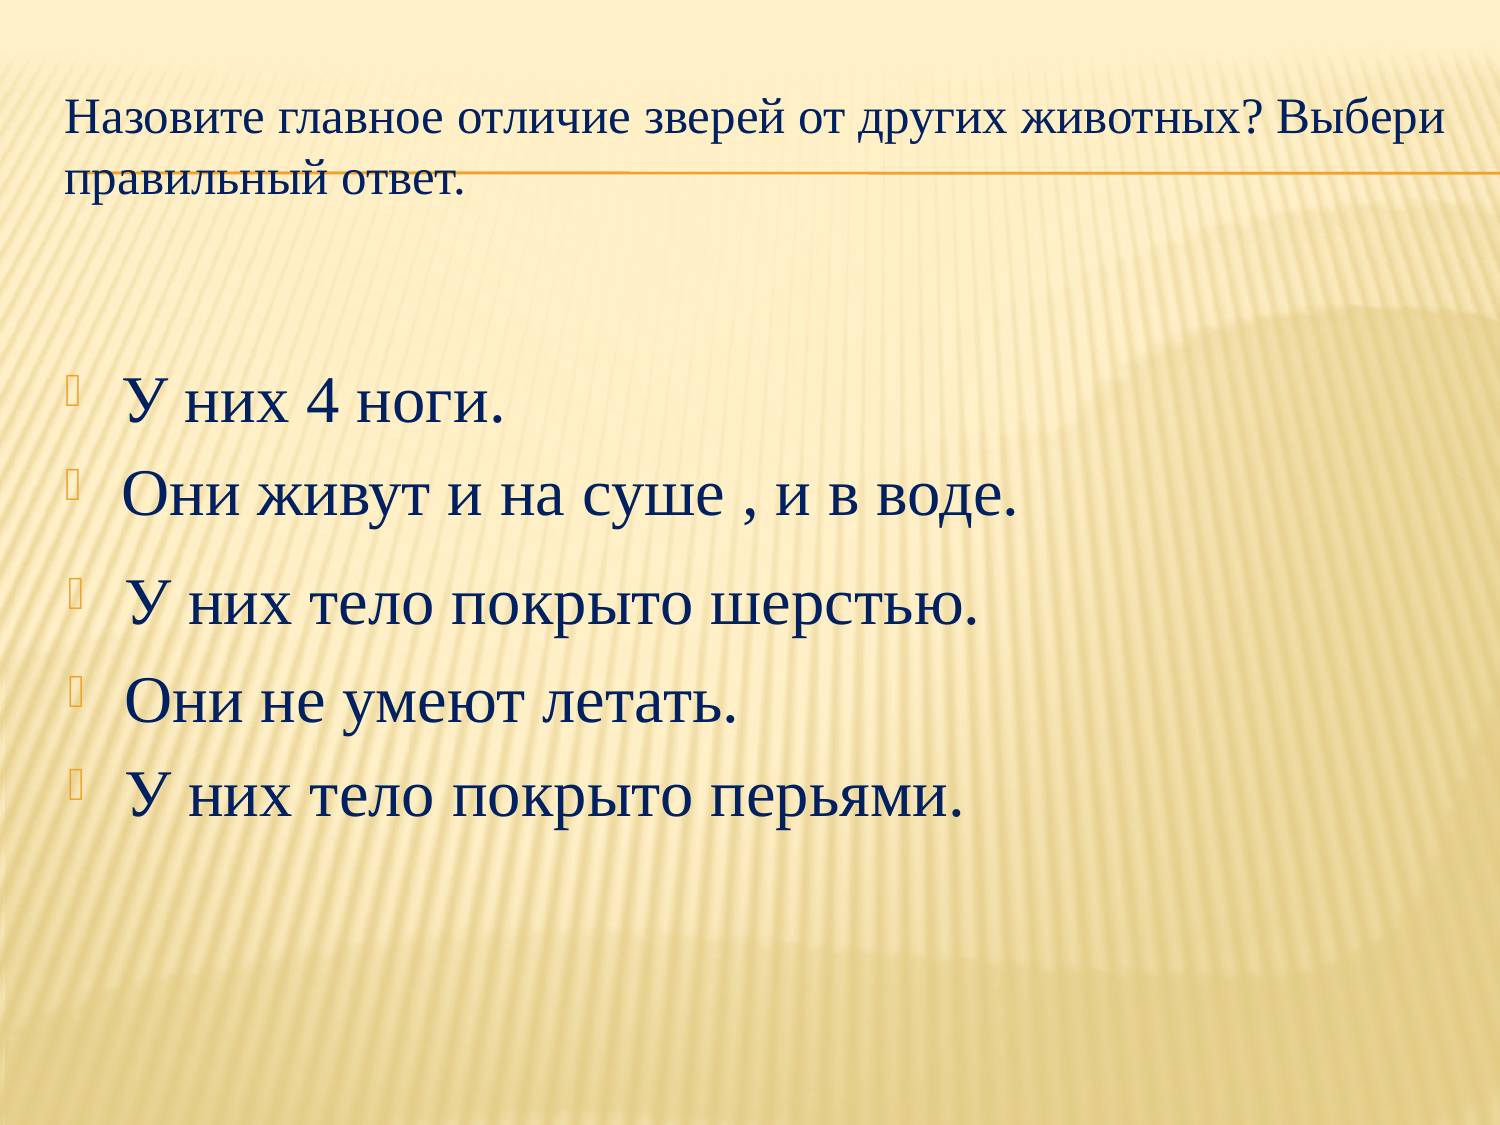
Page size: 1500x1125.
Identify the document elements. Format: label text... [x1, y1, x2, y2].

text_box Они не умеют летать. У них тело покрыто перьями. [53, 648, 1353, 931]
title Назовите главное отличие зверей от других животных? Выбери правильный ответ. [50, 75, 1475, 213]
text_box У них тело покрыто шерстью. [53, 550, 1353, 646]
list У них 4 ноги. Они живут и на суше , и в воде. [50, 254, 1475, 551]
